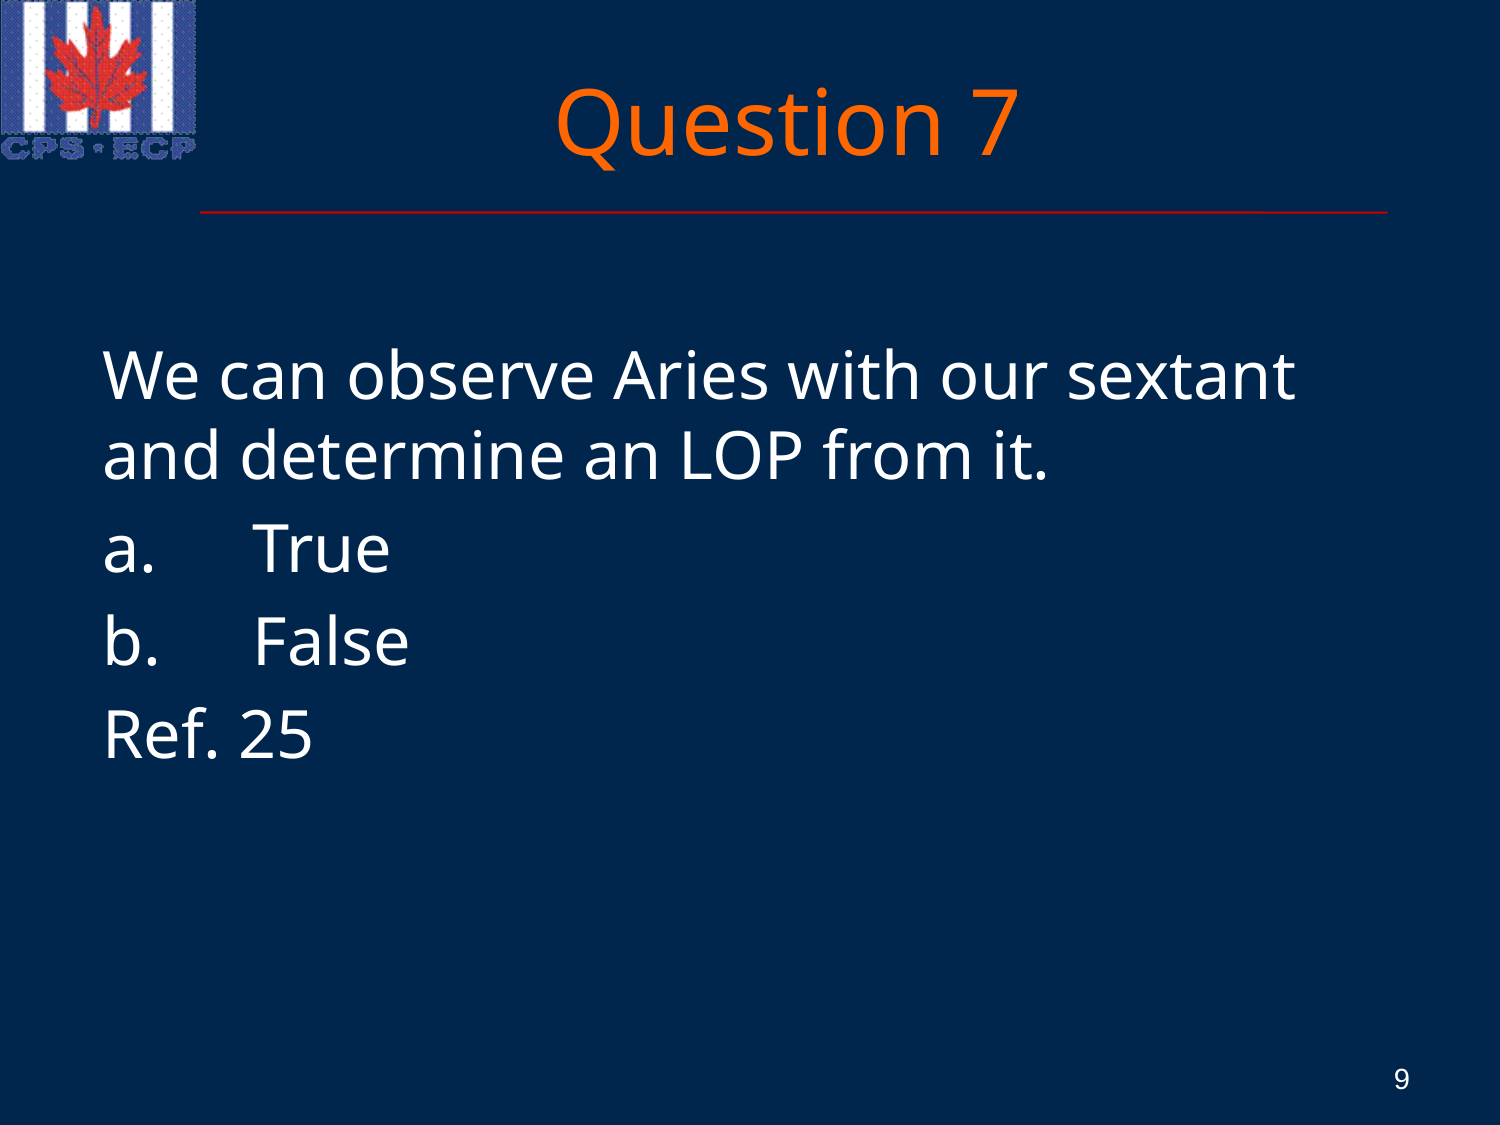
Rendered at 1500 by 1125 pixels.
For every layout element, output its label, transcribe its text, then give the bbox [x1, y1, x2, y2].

list We can observe Aries with our sextant and determine an LOP from it. a. True b. False Ref. 25 [87, 324, 1438, 1001]
picture [0, 0, 196, 161]
title Question 7 [162, 62, 1438, 176]
slide_number 9 [1074, 1024, 1426, 1103]
